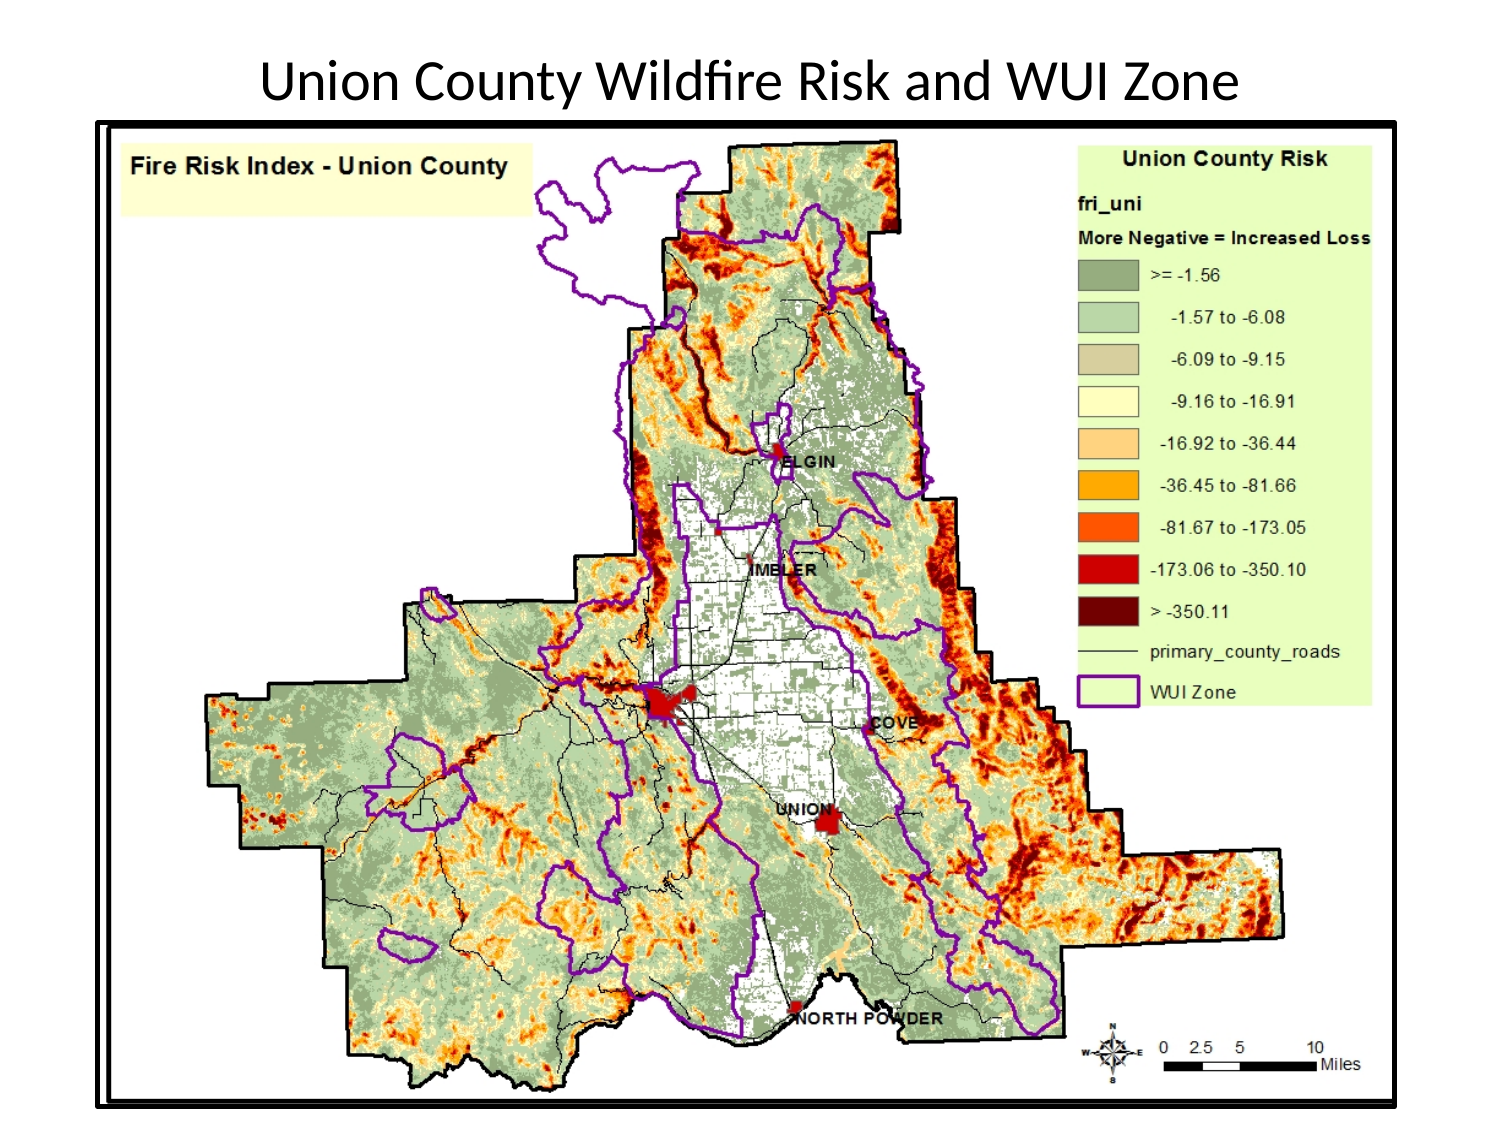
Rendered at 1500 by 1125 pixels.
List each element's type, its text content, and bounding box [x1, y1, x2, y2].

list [99, 124, 1393, 1105]
title Union County Wildfire Risk and WUI Zone [75, 24, 1425, 130]
